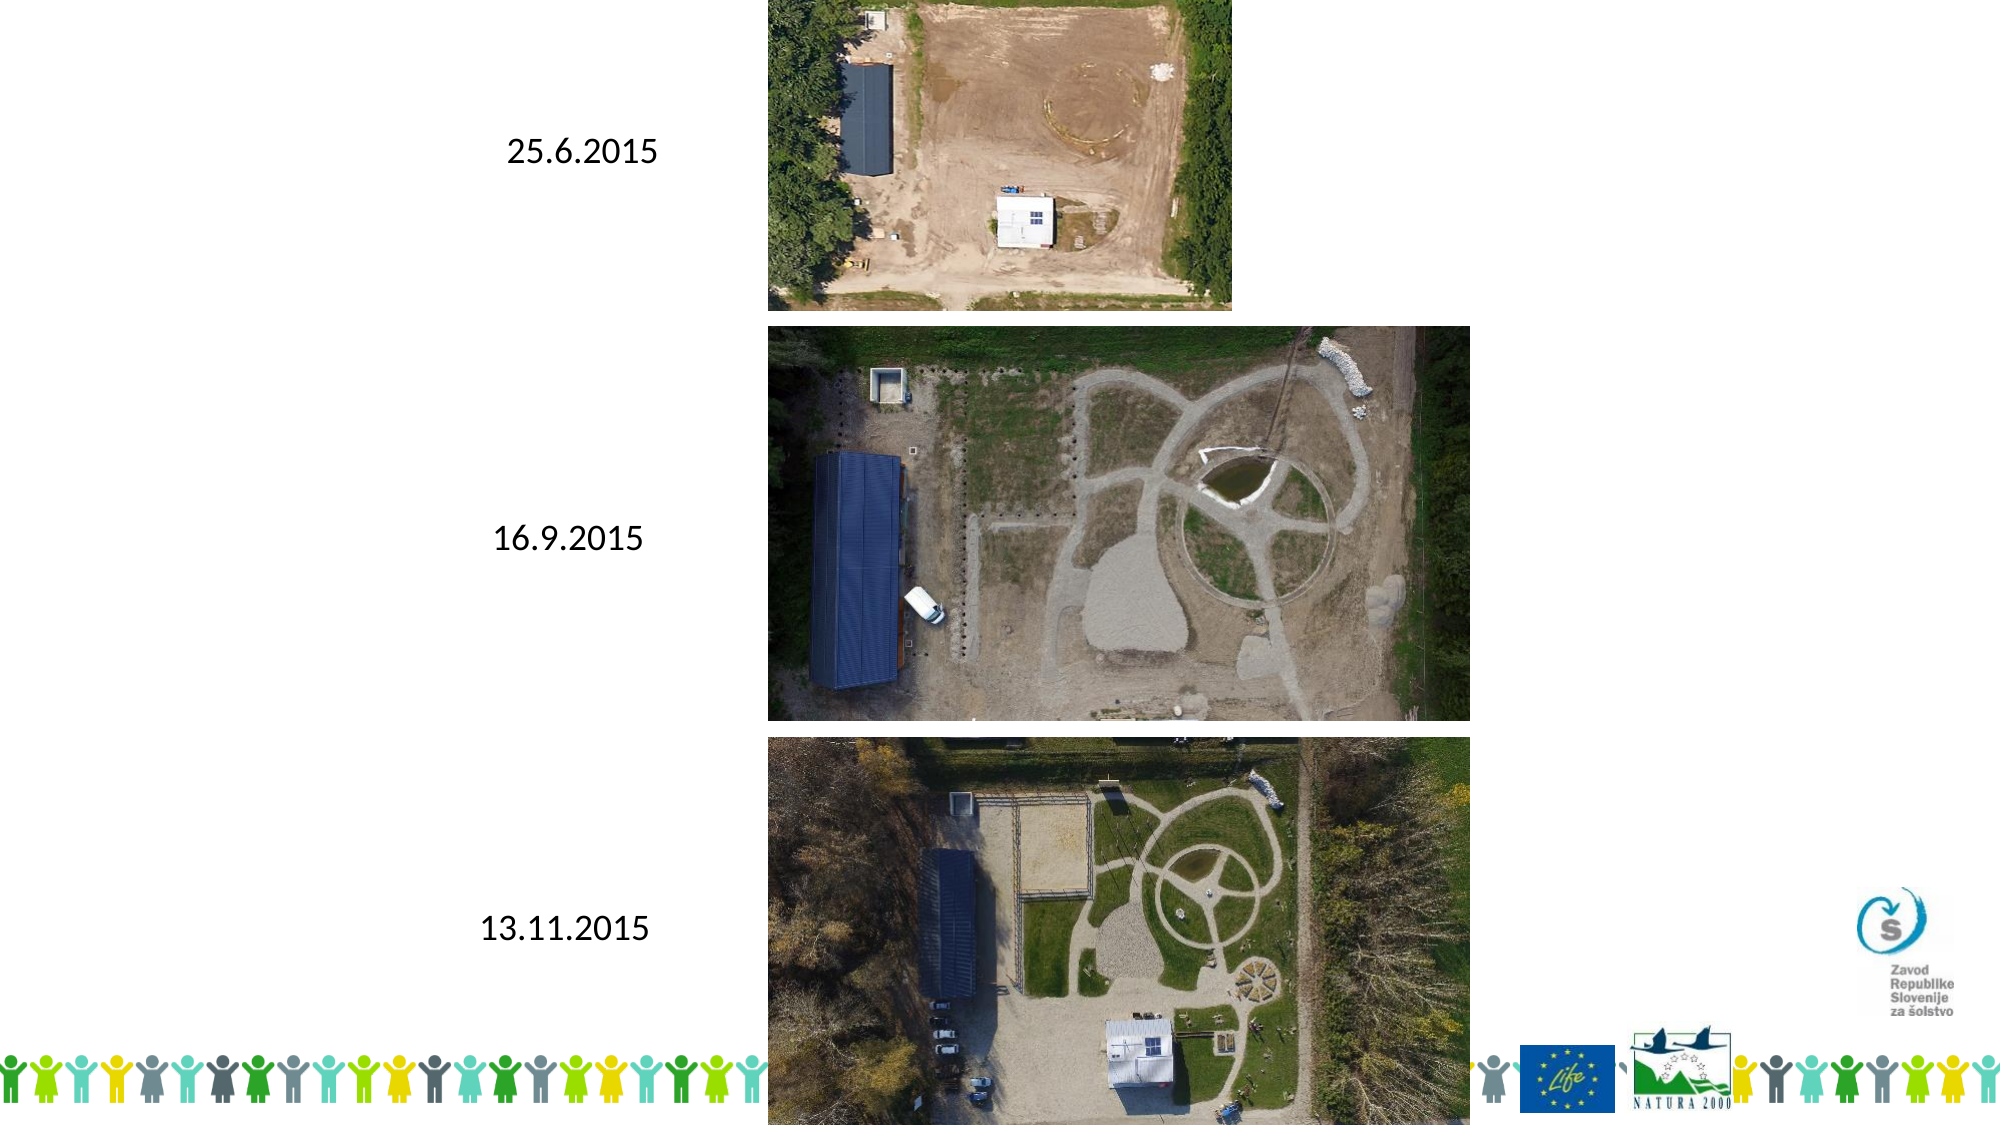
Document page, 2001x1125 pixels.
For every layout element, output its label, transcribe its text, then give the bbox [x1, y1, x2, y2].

picture [768, 0, 1232, 311]
text_box 13.11.2015 [464, 896, 768, 956]
text_box 25.6.2015 [491, 118, 768, 179]
picture [0, 1055, 663, 1103]
picture [665, 737, 1520, 1125]
picture [1733, 1055, 2000, 1103]
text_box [1520, 1021, 1733, 1113]
text_box 16.9.2015 [477, 505, 768, 566]
picture [768, 326, 1470, 721]
picture [1857, 887, 1954, 1016]
